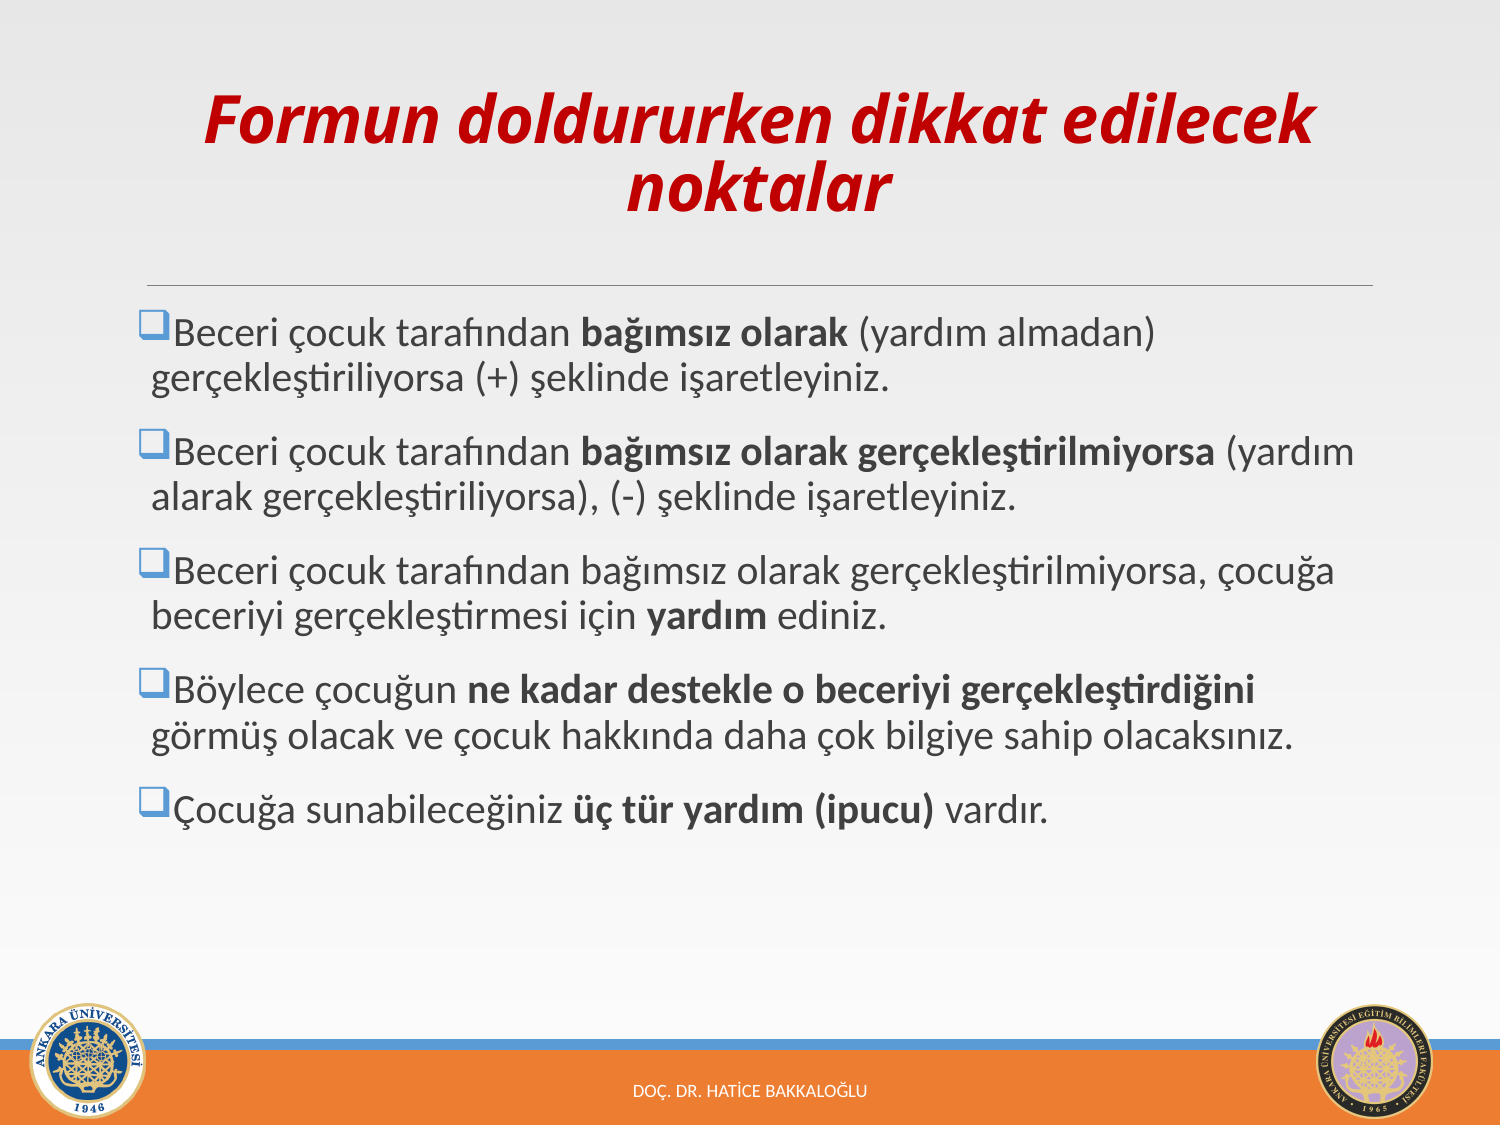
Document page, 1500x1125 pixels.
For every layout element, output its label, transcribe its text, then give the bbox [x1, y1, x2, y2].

title Formun doldururken dikkat edilecek noktalar [123, 59, 1394, 233]
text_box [29, 1003, 1433, 1120]
list Beceri çocuk tarafından bağımsız olarak (yardım almadan) gerçekleştiriliyorsa (+) şeklinde işaretleyiniz. Beceri çocuk tarafından bağımsız olarak gerçekleştirilmiyorsa (yardım alarak gerçekleştiriliyorsa), (-) şeklinde işaretleyiniz. Beceri çocuk tarafından bağımsız olarak gerçekleştirilmiyorsa, çocuğa beceriyi gerçekleştirmesi için yardım ediniz. Böylece çocuğun ne kadar destekle o beceriyi gerçekleştirdiğini görmüş olacak ve çocuk hakkında daha çok bilgiye sahip olacaksınız. Çocuğa sunabileceğiniz üç tür yardım (ipucu) vardır. [135, 302, 1382, 1000]
